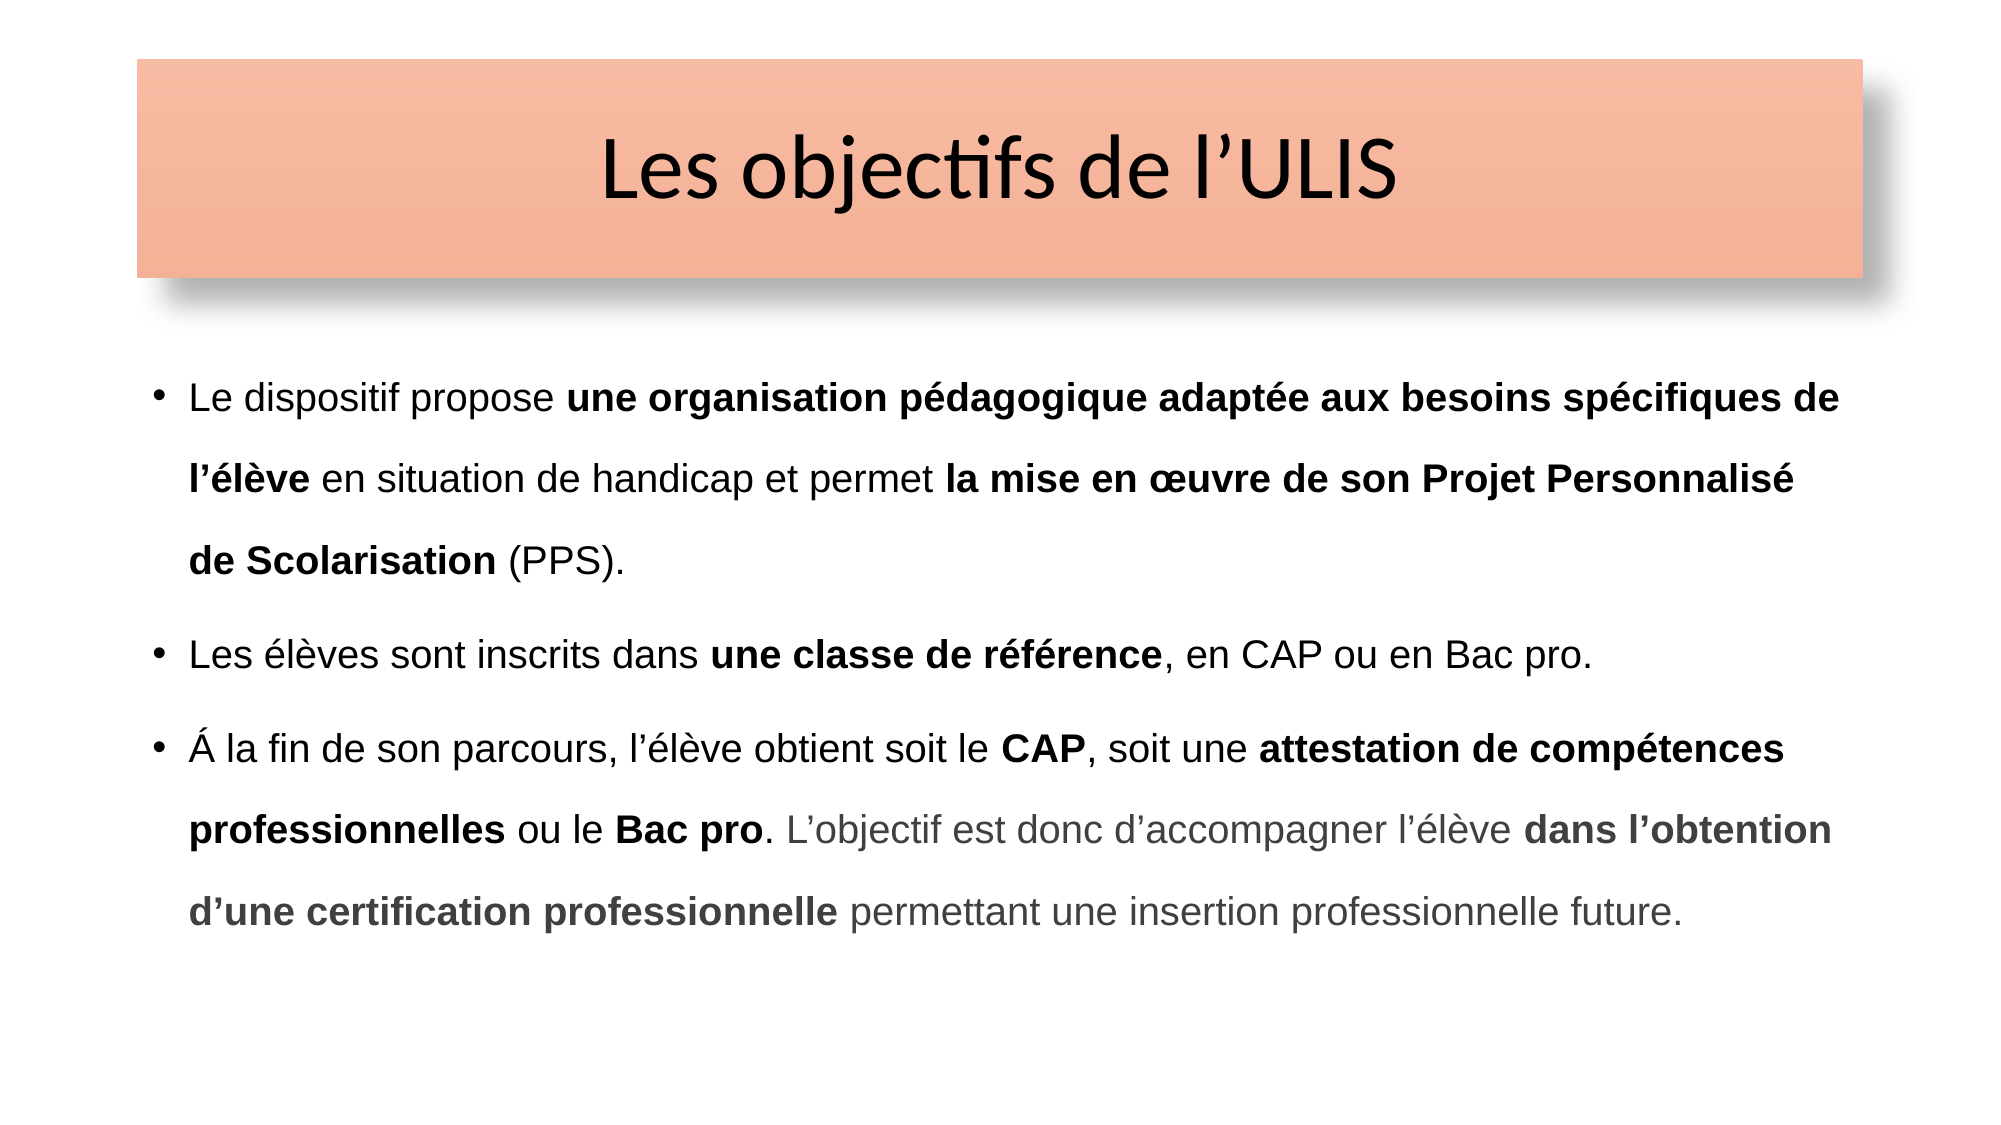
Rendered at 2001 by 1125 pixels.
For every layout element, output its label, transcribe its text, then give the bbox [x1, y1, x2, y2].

title Les objectifs de l’ULIS [137, 59, 1863, 278]
list Le dispositif propose une organisation pédagogique adaptée aux besoins spécifiques de l’élève en situation de handicap et permet la mise en œuvre de son Projet Personnalisé de Scolarisation (PPS). Les élèves sont inscrits dans une classe de référence, en CAP ou en Bac pro. Á la fin de son parcours, l’élève obtient soit le CAP, soit une attestation de compétences professionnelles ou le Bac pro. L’objectif est donc d’accompagner l’élève dans l’obtention d’une certification professionnelle permettant une insertion professionnelle future. [137, 299, 1863, 1014]
